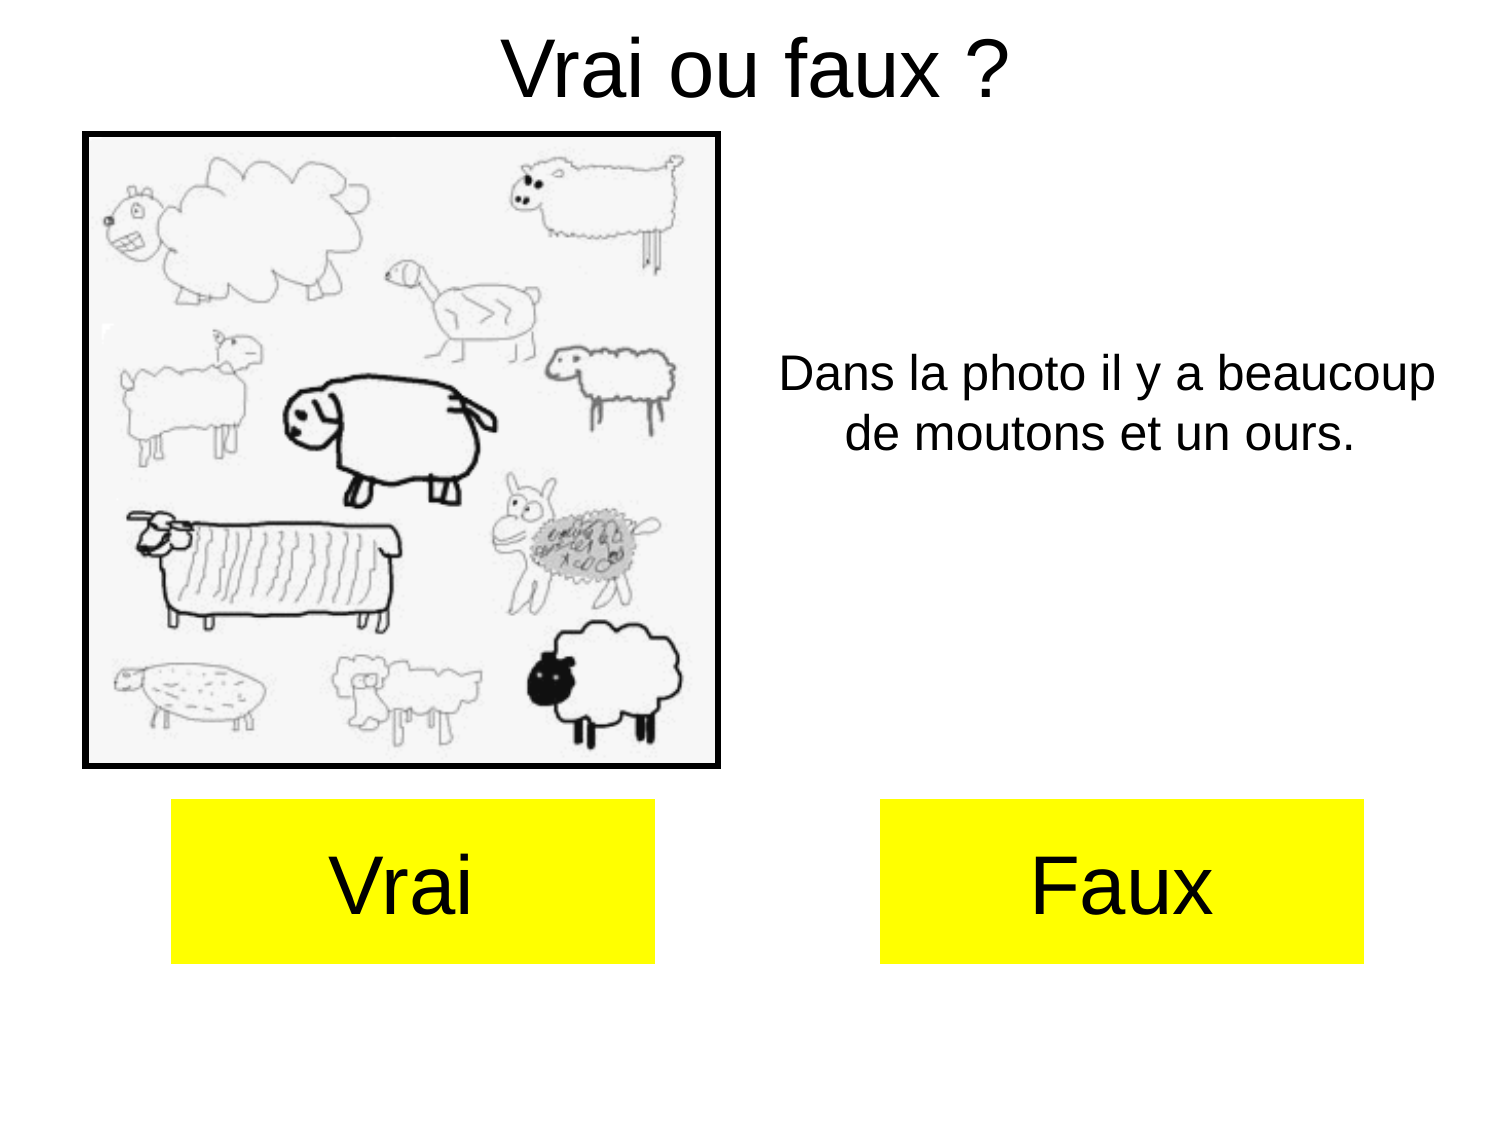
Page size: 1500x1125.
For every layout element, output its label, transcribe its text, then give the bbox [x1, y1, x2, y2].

text_box Faux [879, 798, 1364, 965]
text_box Dans la photo il y a beaucoup de moutons et un ours. [750, 333, 1465, 468]
text_box Vrai ou faux ? [159, 7, 1353, 122]
picture [88, 137, 715, 764]
text_box Vrai [171, 798, 656, 965]
